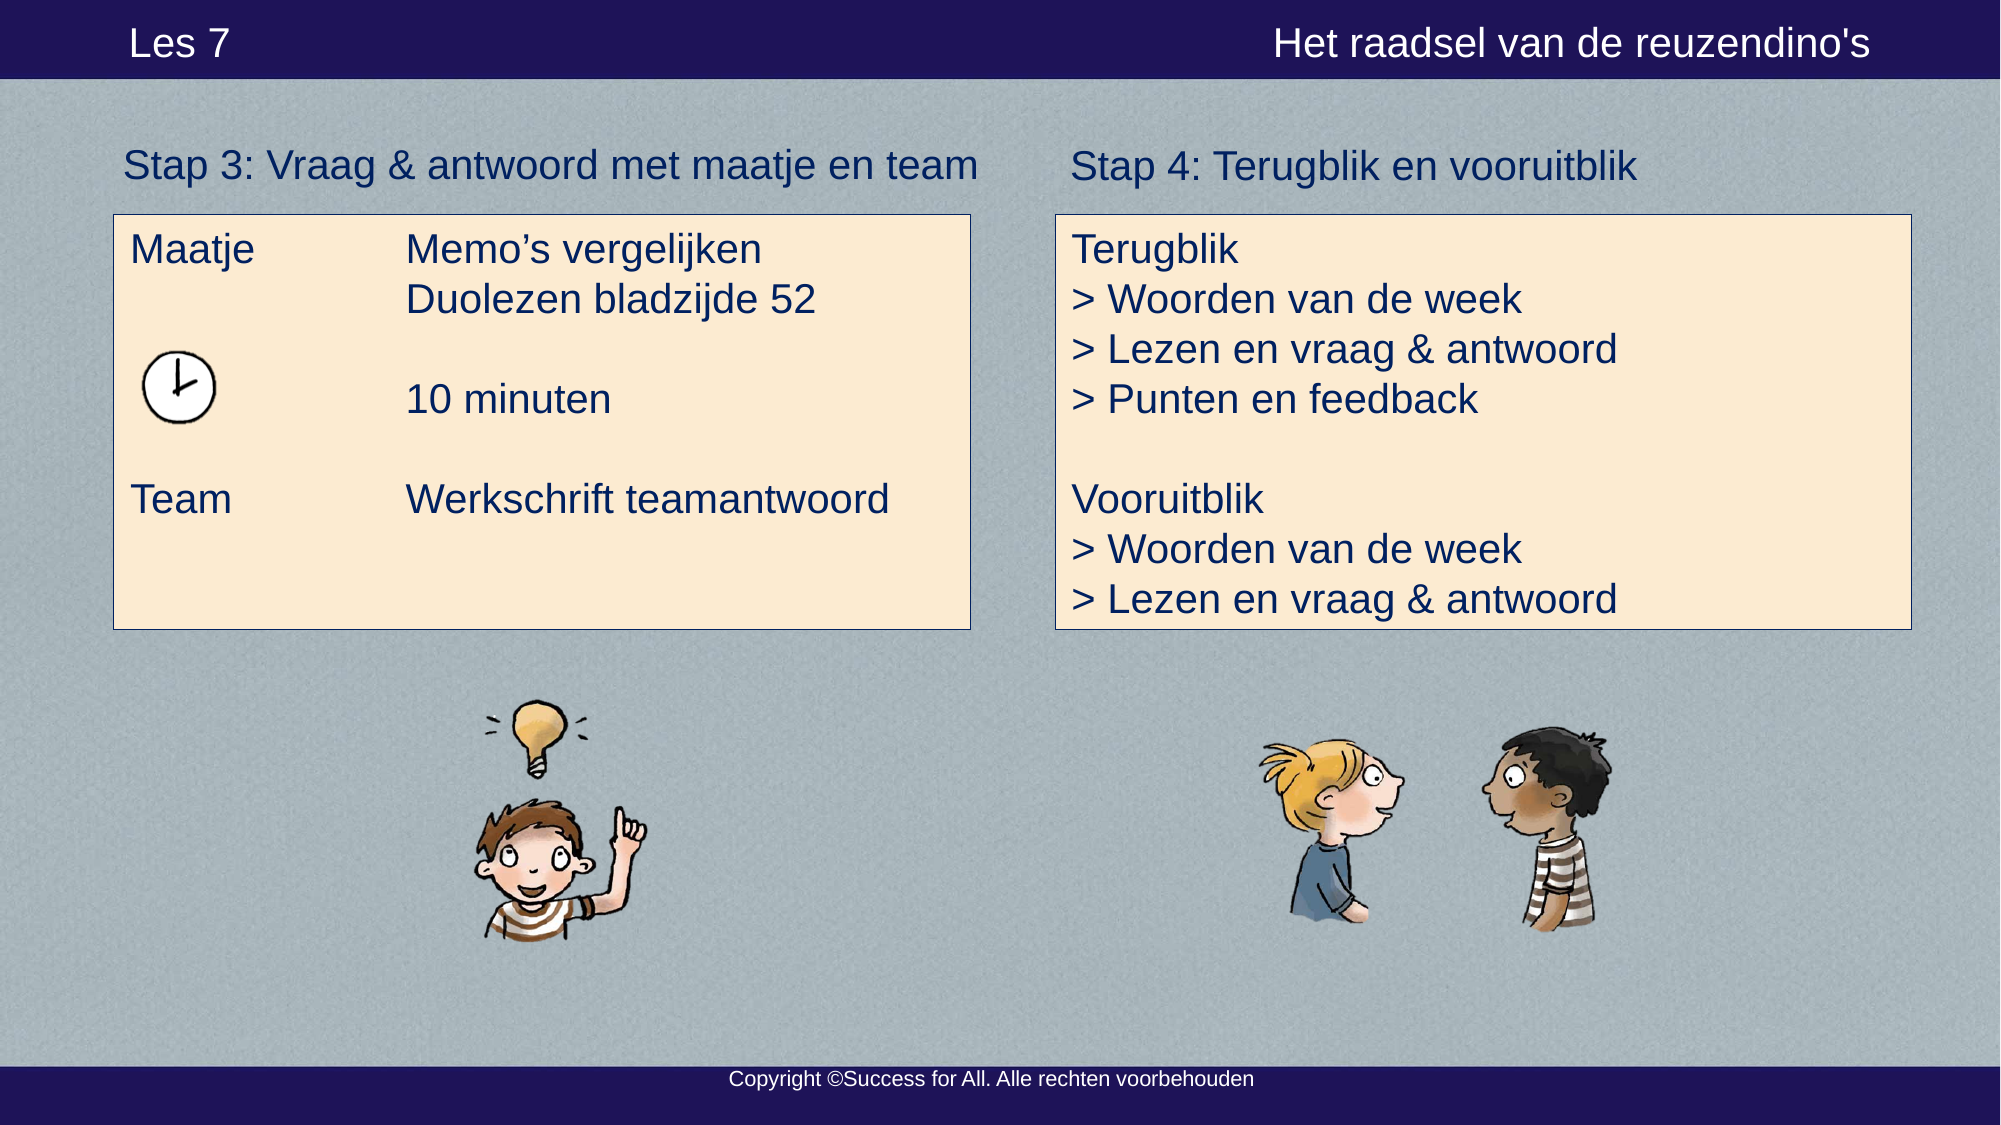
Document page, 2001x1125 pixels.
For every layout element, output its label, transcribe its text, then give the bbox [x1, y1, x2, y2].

text_box Terugblik > Woorden van de week > Lezen en vraag & antwoord > Punten en feedback Vooruitblik > Woorden van de week > Lezen en vraag & antwoord [1055, 214, 1912, 630]
text_box Les 7 [114, 8, 354, 73]
picture [0, 0, 2001, 1125]
text_box Maatje Memo’s vergelijken Duolezen bladzijde 52 10 minuten Team Werkschrift teamantwoord [113, 214, 971, 630]
text_box Stap 4: Terugblik en vooruitblik [1055, 131, 1848, 196]
text_box Stap 3: Vraag & antwoord met maatje en team [108, 130, 1030, 196]
text_box Copyright ©Success for All. Alle rechten voorbehouden [0, 1056, 1992, 1124]
text_box Het raadsel van de reuzendino's [999, 8, 1886, 73]
